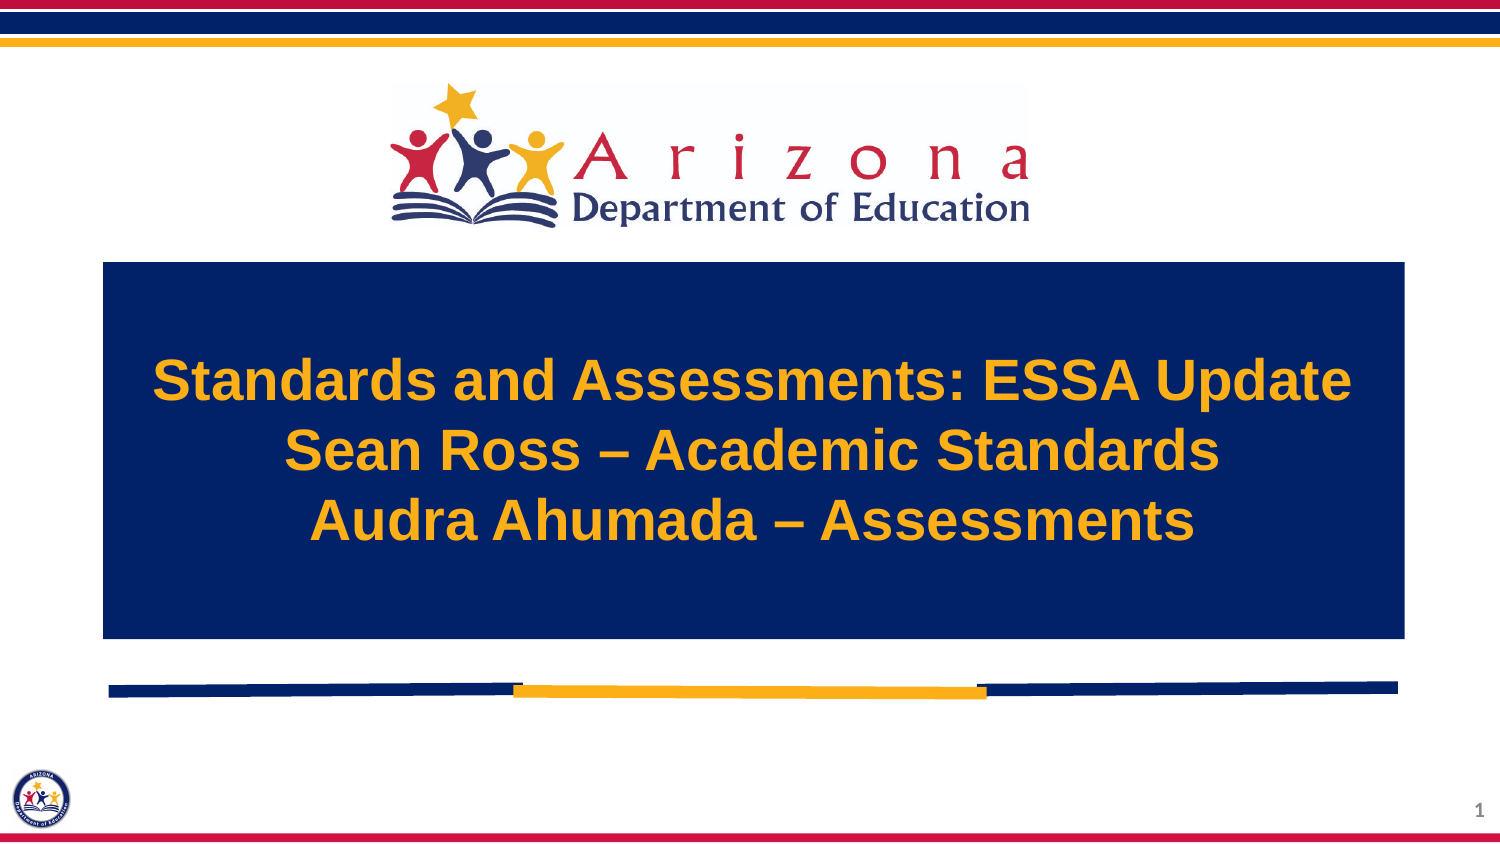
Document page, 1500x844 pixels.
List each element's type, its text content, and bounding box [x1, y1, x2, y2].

picture [10, 767, 73, 831]
picture [390, 83, 1029, 228]
text_box Standards and Assessments: ESSA Update Sean Ross – Academic Standards Audra Ahumada – Assessments [101, 264, 1405, 769]
slide_number 1 [1162, 786, 1500, 832]
